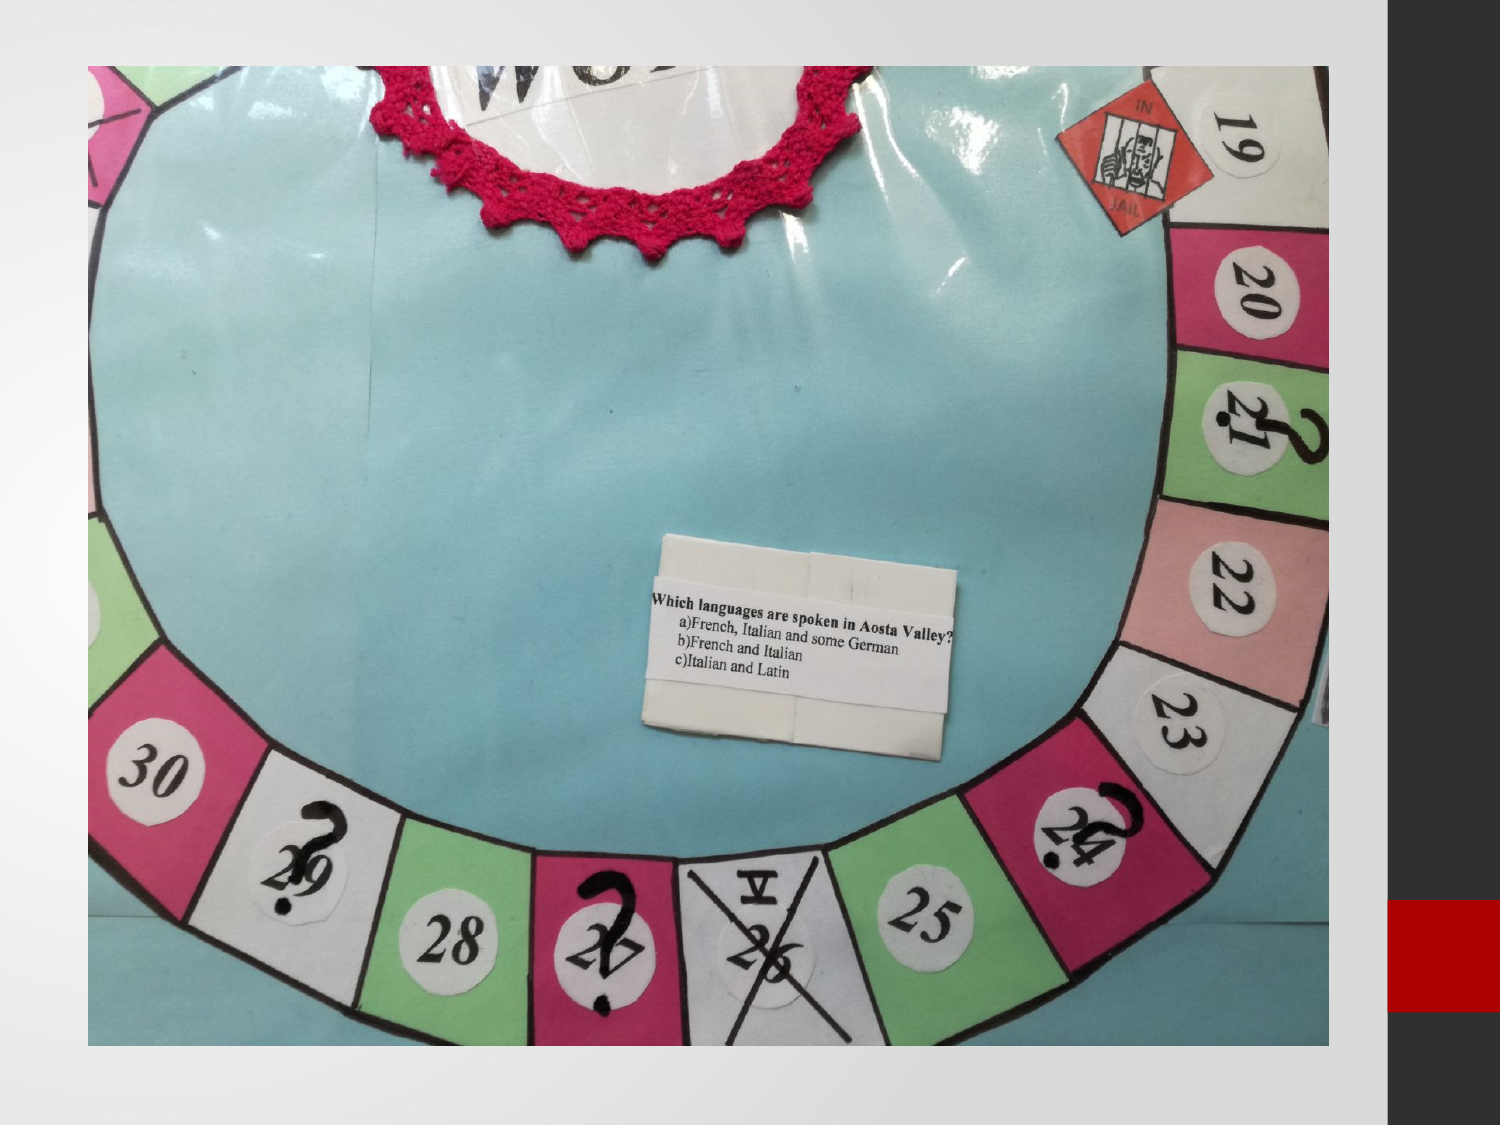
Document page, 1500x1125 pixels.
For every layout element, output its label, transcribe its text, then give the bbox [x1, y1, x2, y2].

title . [75, 45, 1325, 233]
picture [87, 65, 1330, 1046]
